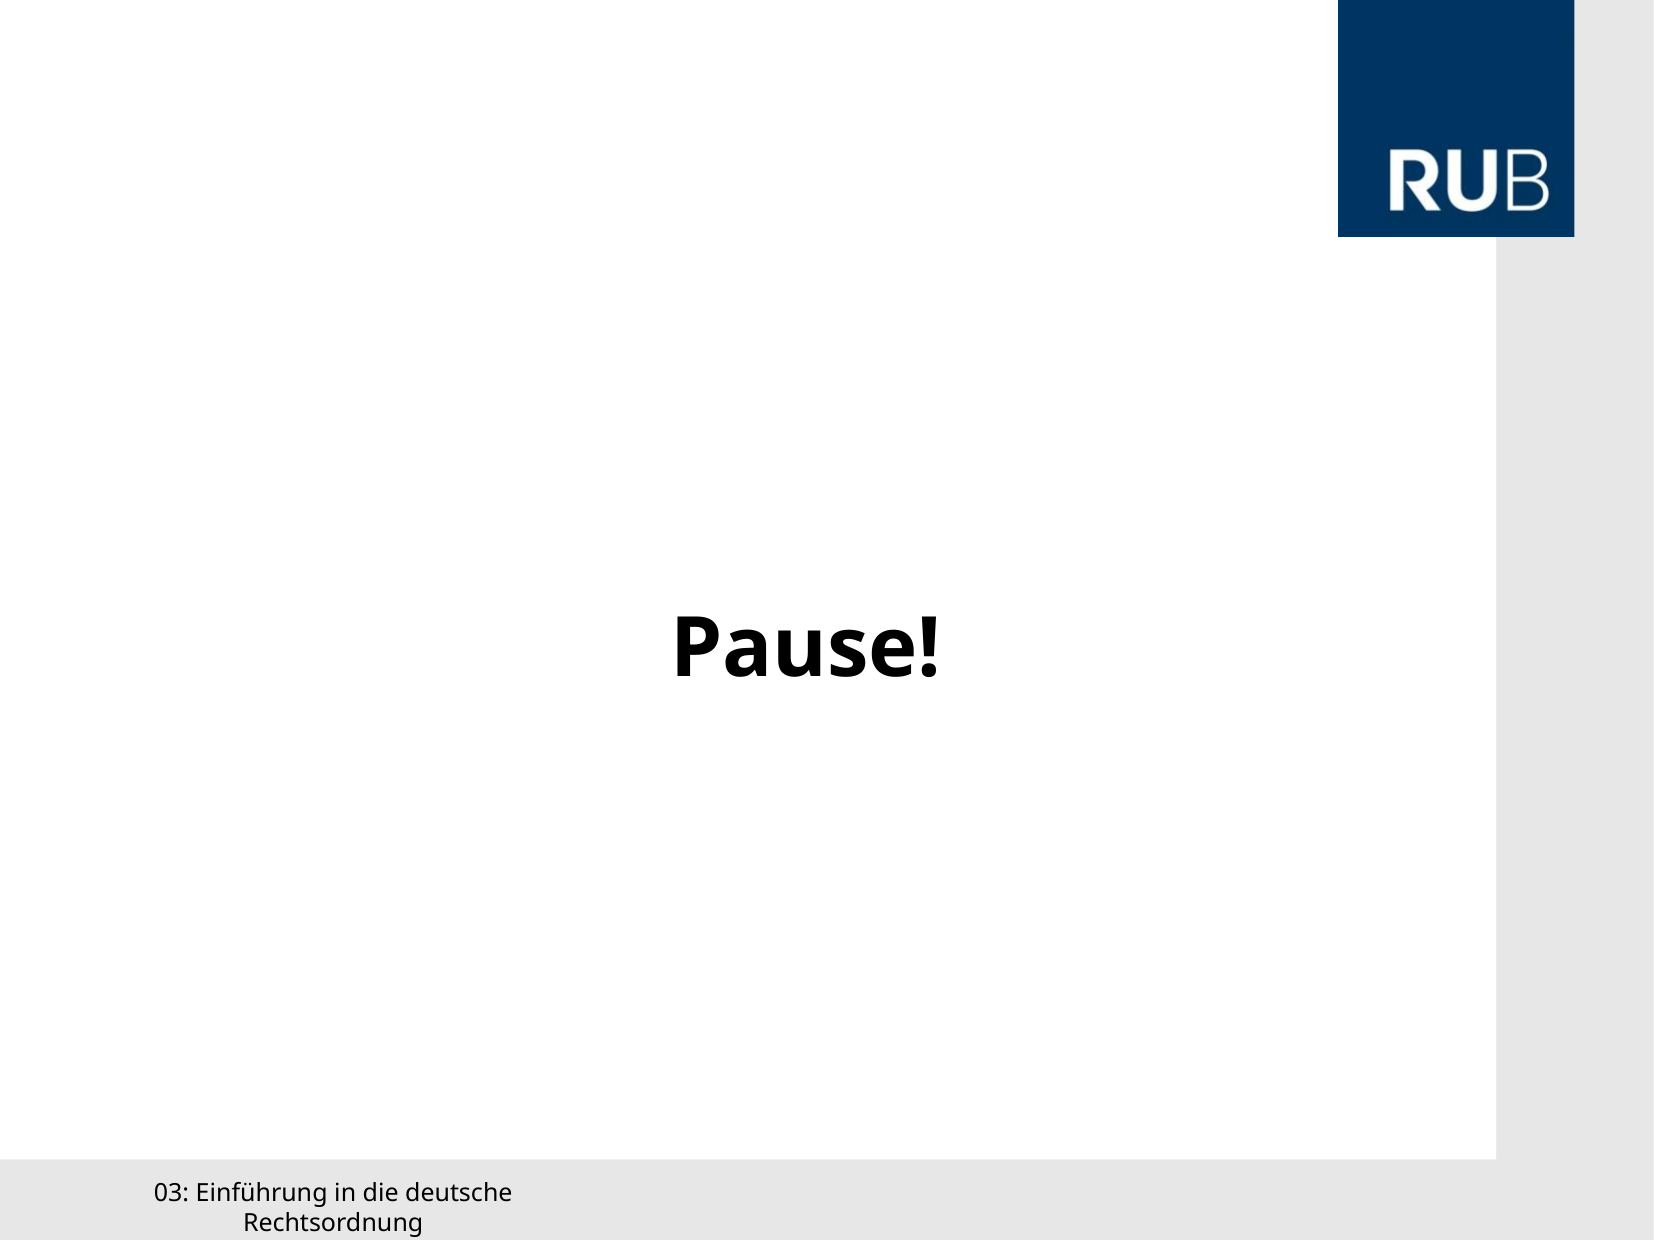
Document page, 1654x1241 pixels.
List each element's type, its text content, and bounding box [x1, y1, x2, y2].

text_box Pause! [0, 585, 1613, 701]
picture [1338, 0, 1575, 237]
text_box 03: Einführung in die deutsche Rechtsordnung [61, 1169, 606, 1241]
